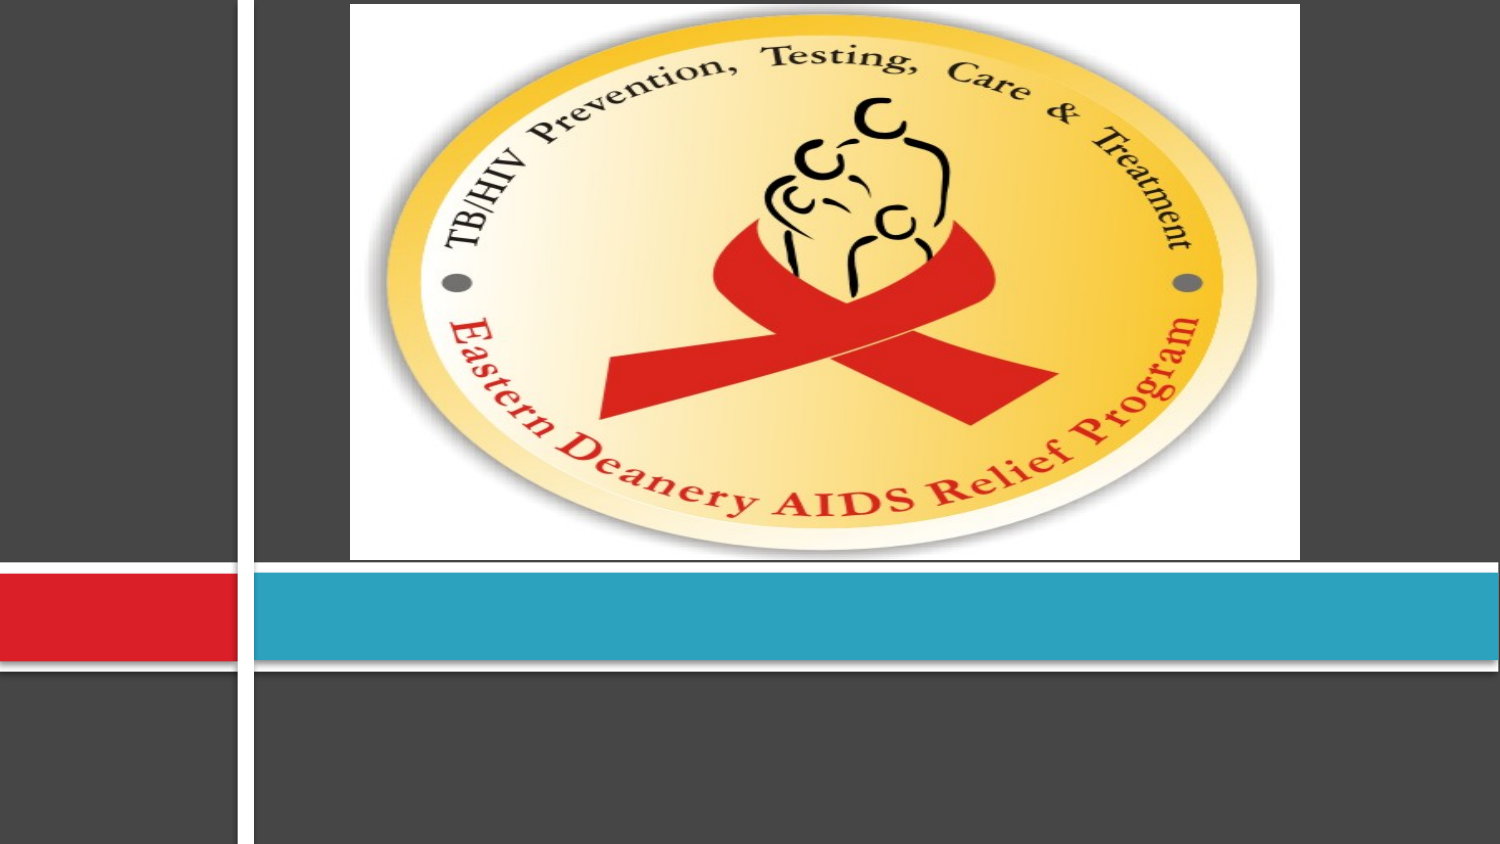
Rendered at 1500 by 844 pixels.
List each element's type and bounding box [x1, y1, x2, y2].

picture [349, 3, 1301, 560]
